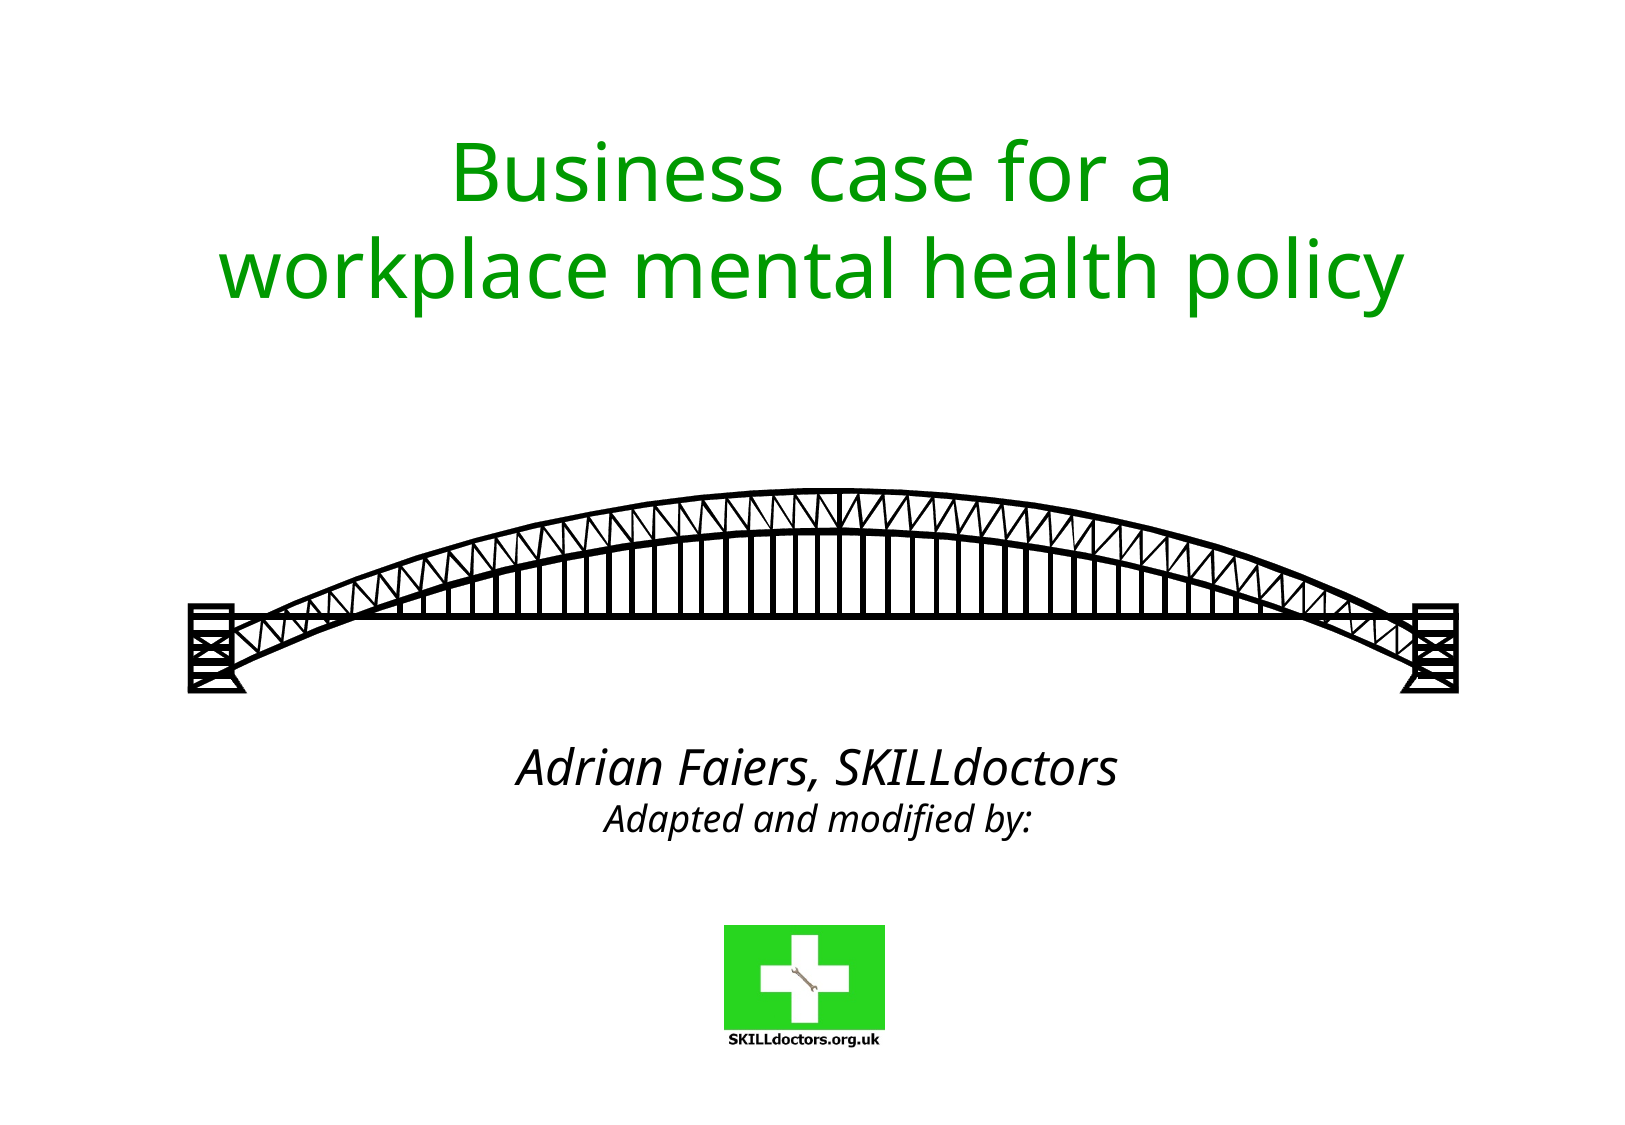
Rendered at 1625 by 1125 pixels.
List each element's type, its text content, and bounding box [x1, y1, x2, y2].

picture [724, 925, 885, 1048]
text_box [186, 487, 1462, 697]
subtitle Adrian Faiers, SKILLdoctors Adapted and modified by: [249, 727, 1387, 888]
title Business case for a workplace mental health policy [125, 112, 1500, 300]
